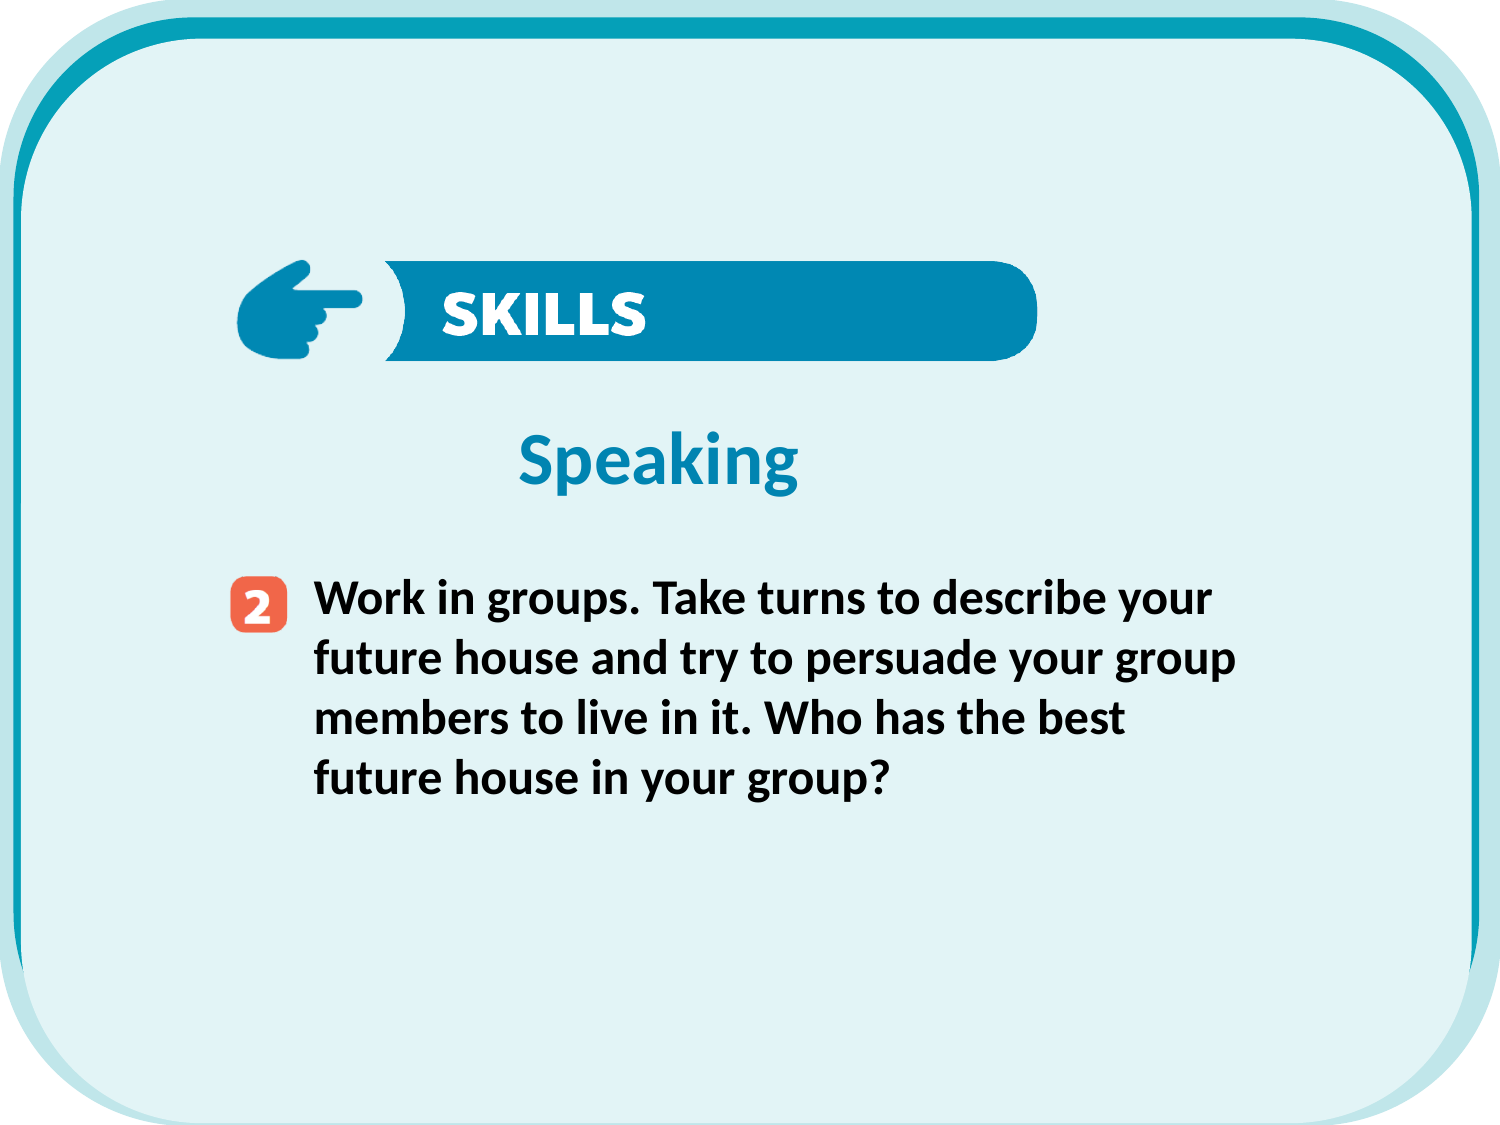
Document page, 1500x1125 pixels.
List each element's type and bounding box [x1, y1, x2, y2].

text_box [0, 0, 1500, 1125]
text_box [222, 244, 1278, 815]
